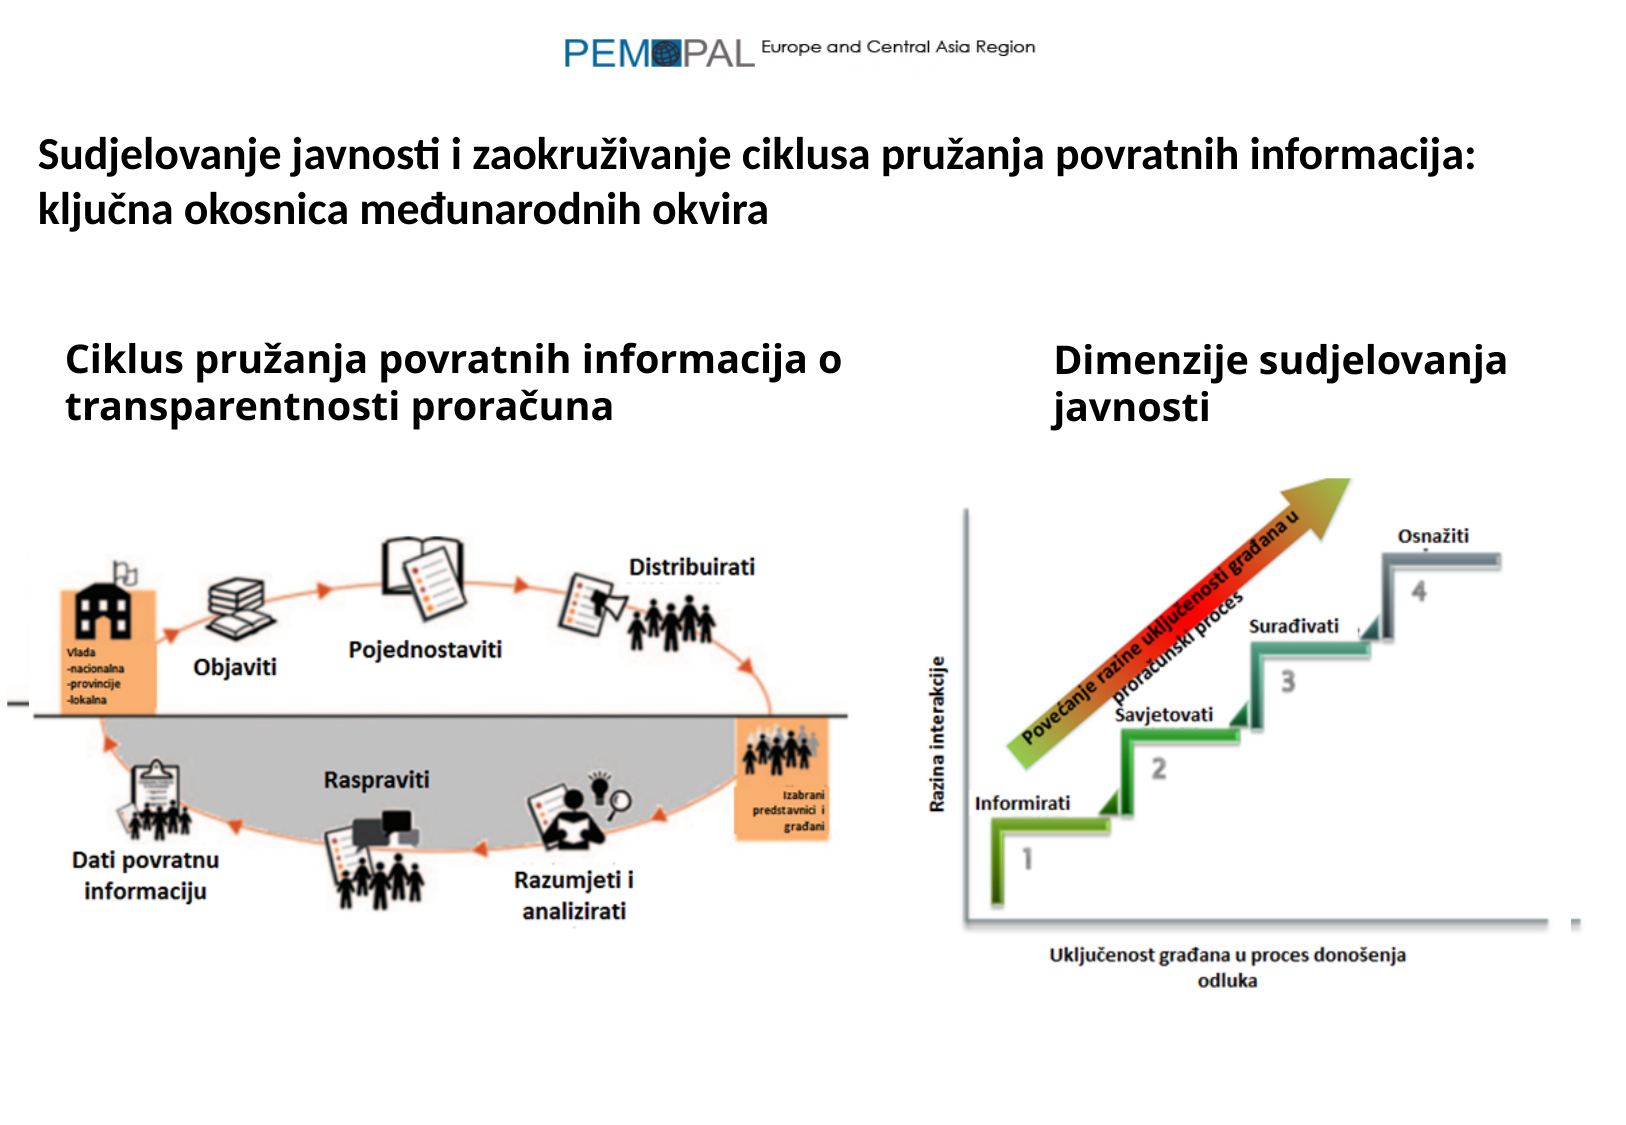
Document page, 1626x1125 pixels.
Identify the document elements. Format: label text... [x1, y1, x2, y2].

title Sudjelovanje javnosti i zaokruživanje ciklusa pružanja povratnih informacija: ključna okosnica međunarodnih okvira [22, 126, 1625, 231]
picture [5, 468, 1603, 1023]
text_box Dimenzije sudjelovanja javnosti [1038, 327, 1625, 437]
text_box Ciklus pružanja povratnih informacija o transparentnosti proračuna [49, 326, 863, 436]
picture [562, 30, 1038, 74]
